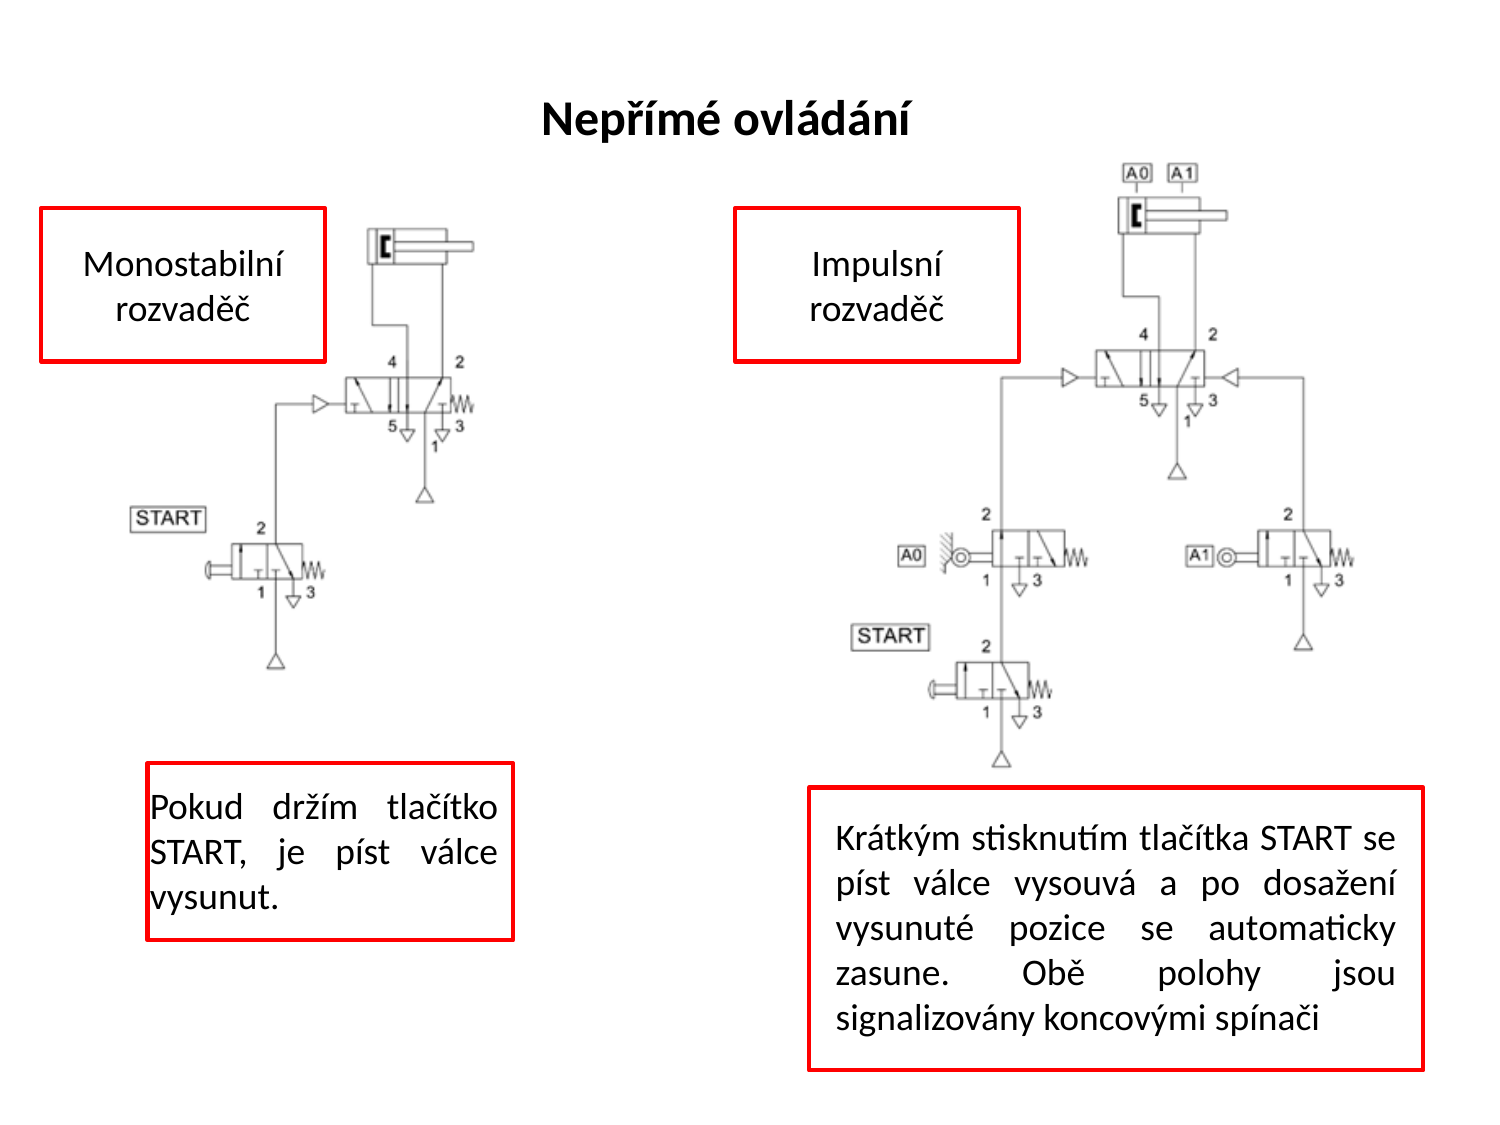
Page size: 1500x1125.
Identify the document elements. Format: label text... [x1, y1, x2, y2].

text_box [734, 207, 1019, 362]
picture [111, 189, 514, 732]
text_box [41, 207, 326, 362]
picture [844, 153, 1365, 787]
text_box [808, 787, 1424, 1071]
text_box Nepřímé ovládání [135, 78, 1317, 153]
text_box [134, 762, 514, 941]
